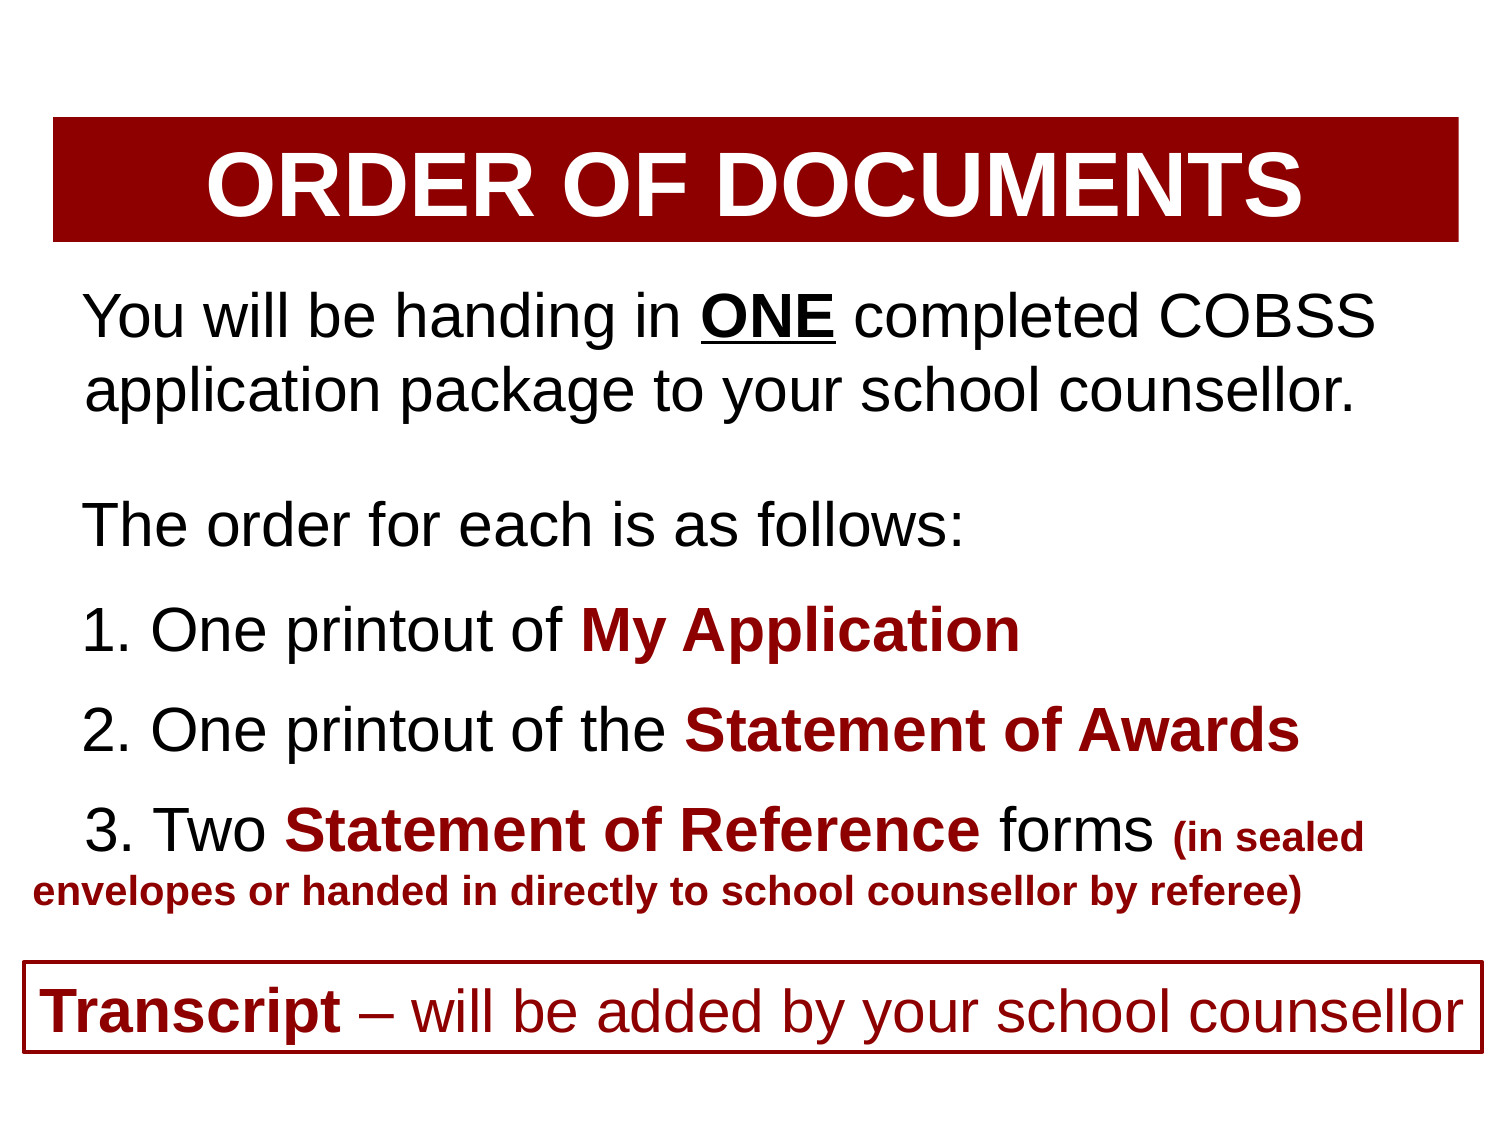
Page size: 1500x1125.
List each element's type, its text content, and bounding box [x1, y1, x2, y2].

text_box ORDER OF DOCUMENTS [53, 117, 1459, 242]
text_box Transcript – will be added by your school counsellor [22, 960, 1484, 1054]
text_box You will be handing in ONE completed COBSS application package to your school counsellor. The order for each is as follows: 1. One printout of My Application 2. One printout of the Statement of Awards 3. Two Statement of Reference forms (in sealed envelopes or handed in directly to school counsellor by referee) [17, 267, 1500, 922]
